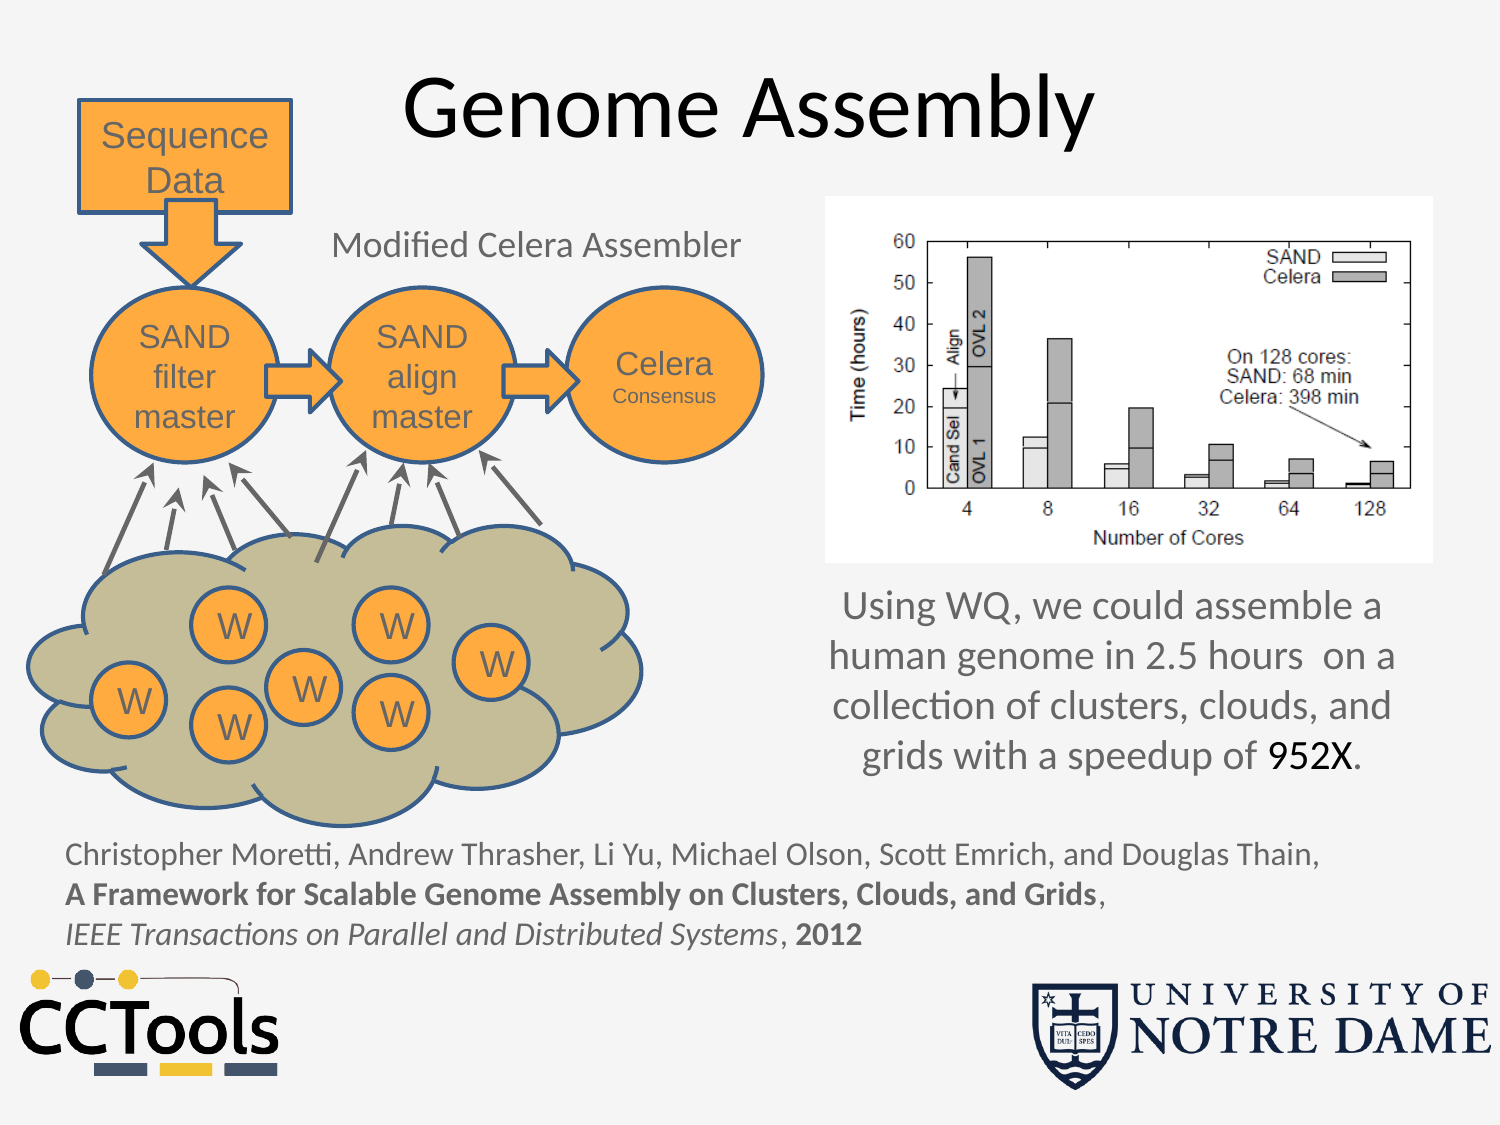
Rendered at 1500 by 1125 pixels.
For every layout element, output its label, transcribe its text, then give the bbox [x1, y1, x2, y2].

text_box [141, 199, 242, 288]
picture [12, 963, 284, 1085]
text_box SAND filter master [91, 287, 278, 463]
text_box [503, 349, 579, 413]
text_box W [91, 662, 167, 738]
text_box W [353, 587, 429, 663]
text_box [266, 349, 342, 413]
text_box Christopher Moretti, Andrew Thrasher, Li Yu, Michael Olson, Scott Emrich, and Douglas Thain, A Framework for Scalable Genome Assembly on Clusters, Clouds, and Grids, IEEE Transactions on Parallel and Distributed Systems, 2012 [49, 825, 1500, 977]
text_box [103, 462, 154, 576]
text_box Modified Celera Assembler [316, 212, 779, 274]
picture [824, 195, 1434, 563]
text_box W [191, 687, 267, 763]
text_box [165, 487, 179, 551]
text_box SAND align master [328, 287, 516, 463]
picture [1032, 982, 1491, 1090]
text_box Sequence Data [78, 99, 292, 213]
text_box Celera Consensus [566, 287, 763, 463]
text_box W [191, 587, 267, 663]
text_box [203, 474, 236, 551]
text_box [478, 449, 542, 526]
title Genome Assembly [75, 7, 1425, 196]
text_box W [453, 624, 529, 700]
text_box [315, 449, 367, 563]
text_box [28, 526, 642, 825]
text_box W [266, 649, 342, 725]
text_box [228, 462, 292, 538]
text_box W [353, 674, 429, 750]
text_box Using WQ, we could assemble a human genome in 2.5 hours on a collection of clusters, clouds, and grids with a speedup of 952X. [812, 570, 1413, 838]
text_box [428, 462, 461, 538]
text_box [390, 462, 404, 526]
